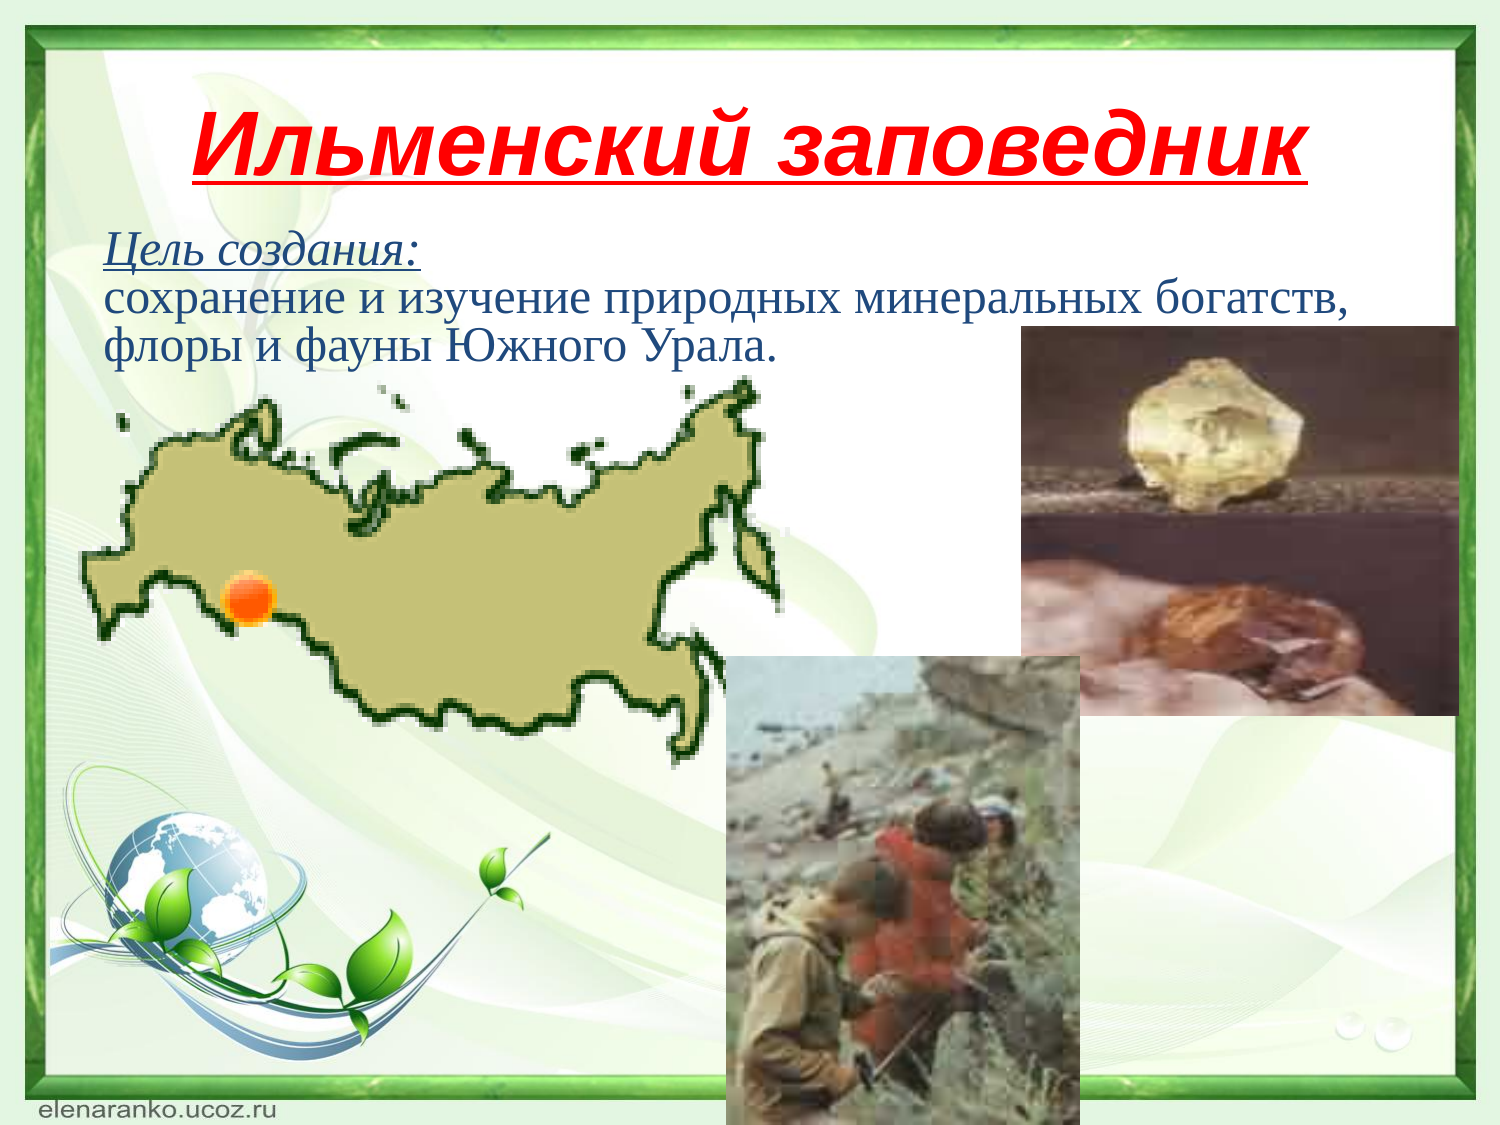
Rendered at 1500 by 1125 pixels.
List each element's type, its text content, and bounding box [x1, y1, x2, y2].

text_box Цель создания: сохранение и изучение природных минеральных богатств, флоры и фауны Южного Урала. [88, 219, 1447, 379]
title Ильменский заповедник [75, 45, 1425, 233]
picture [0, 0, 1500, 1125]
